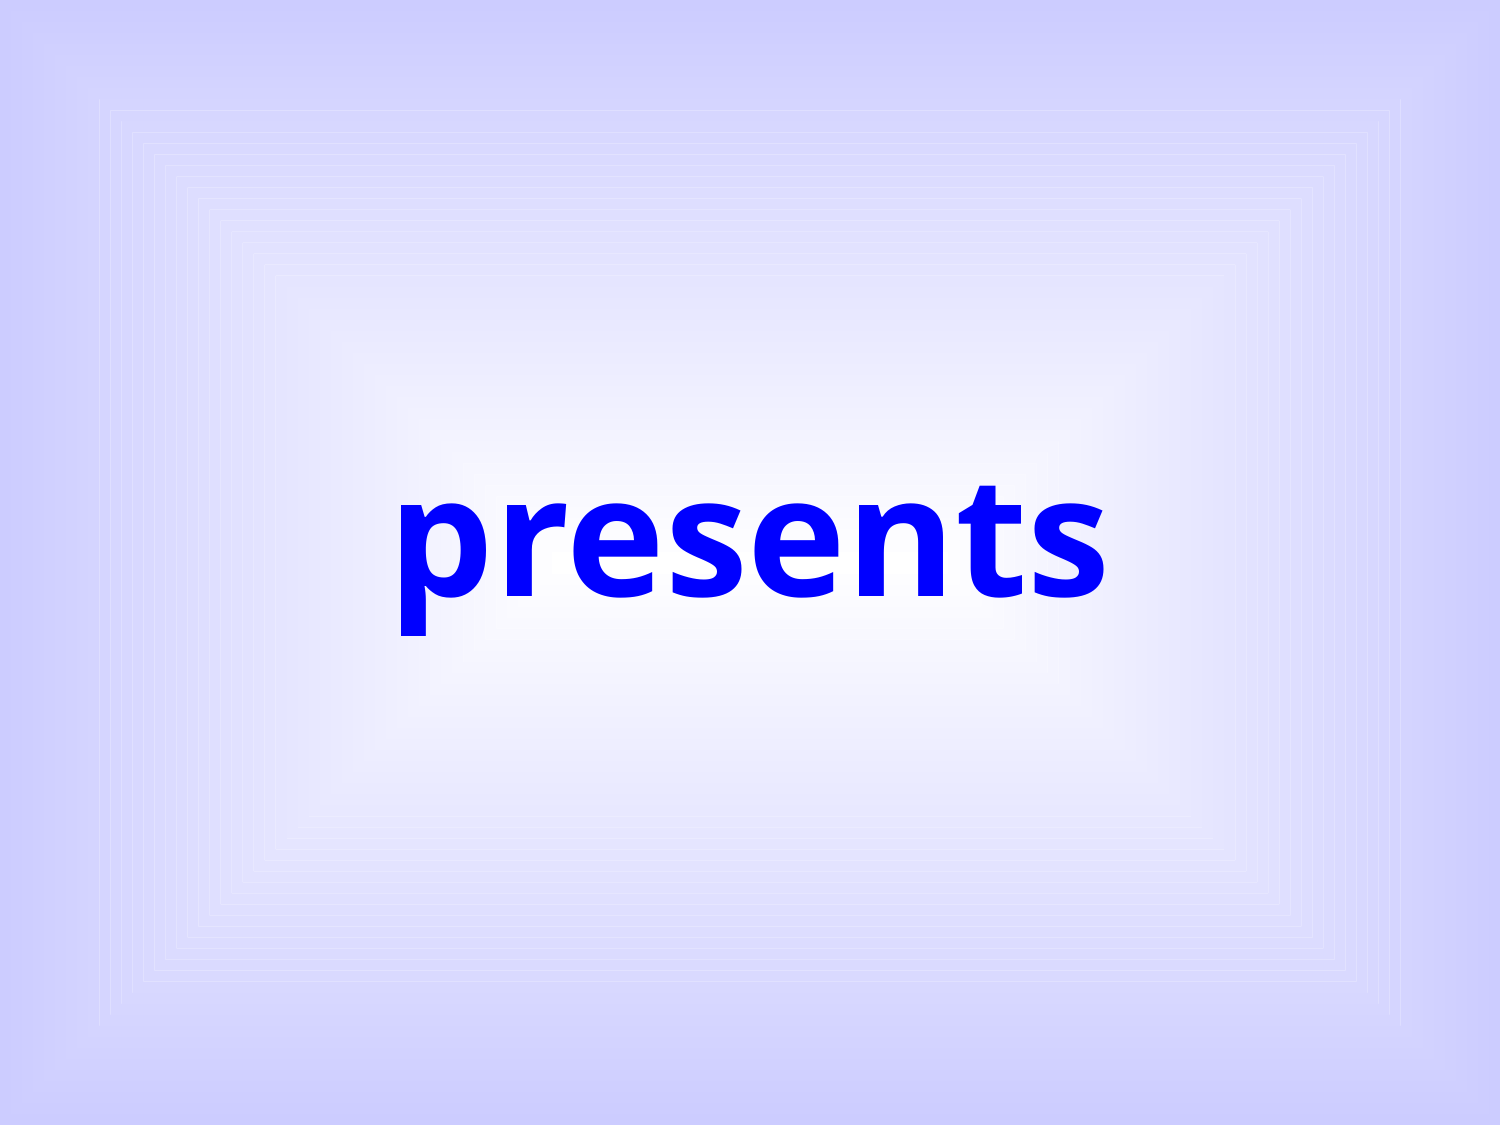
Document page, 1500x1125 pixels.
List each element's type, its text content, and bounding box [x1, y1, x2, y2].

text_box presents [99, 422, 1400, 638]
